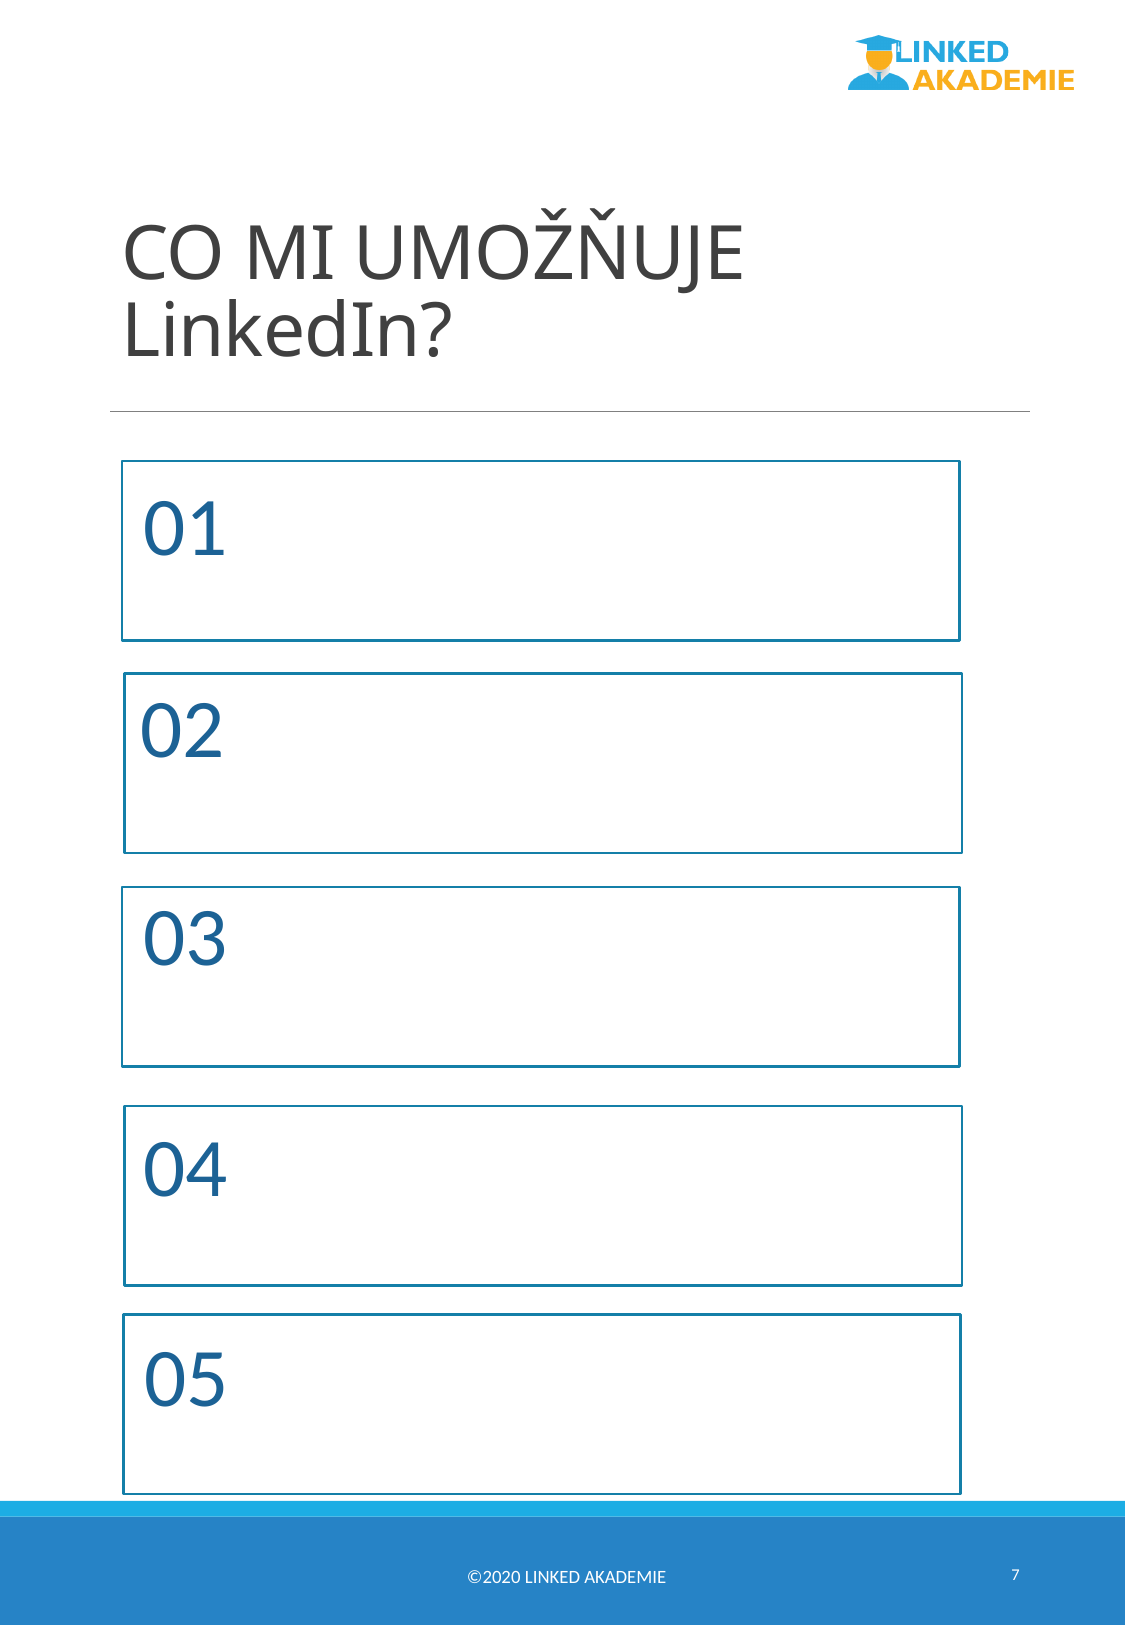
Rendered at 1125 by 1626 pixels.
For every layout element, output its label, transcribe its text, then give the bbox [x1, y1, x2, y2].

text_box 04 [128, 1105, 244, 1221]
text_box [123, 672, 963, 854]
text_box 05 [129, 1315, 244, 1431]
text_box [121, 460, 961, 642]
text_box ©2020 Linked Akademie [171, 1546, 963, 1607]
text_box [121, 886, 961, 1068]
text_box [123, 1105, 963, 1287]
text_box 03 [128, 874, 244, 990]
text_box 02 [125, 667, 240, 783]
title CO MI UMOŽŇUJE LinkedIn? [106, 245, 1035, 380]
text_box [122, 1313, 962, 1495]
picture [847, 34, 1074, 91]
slide_number 7 [913, 1530, 1035, 1618]
